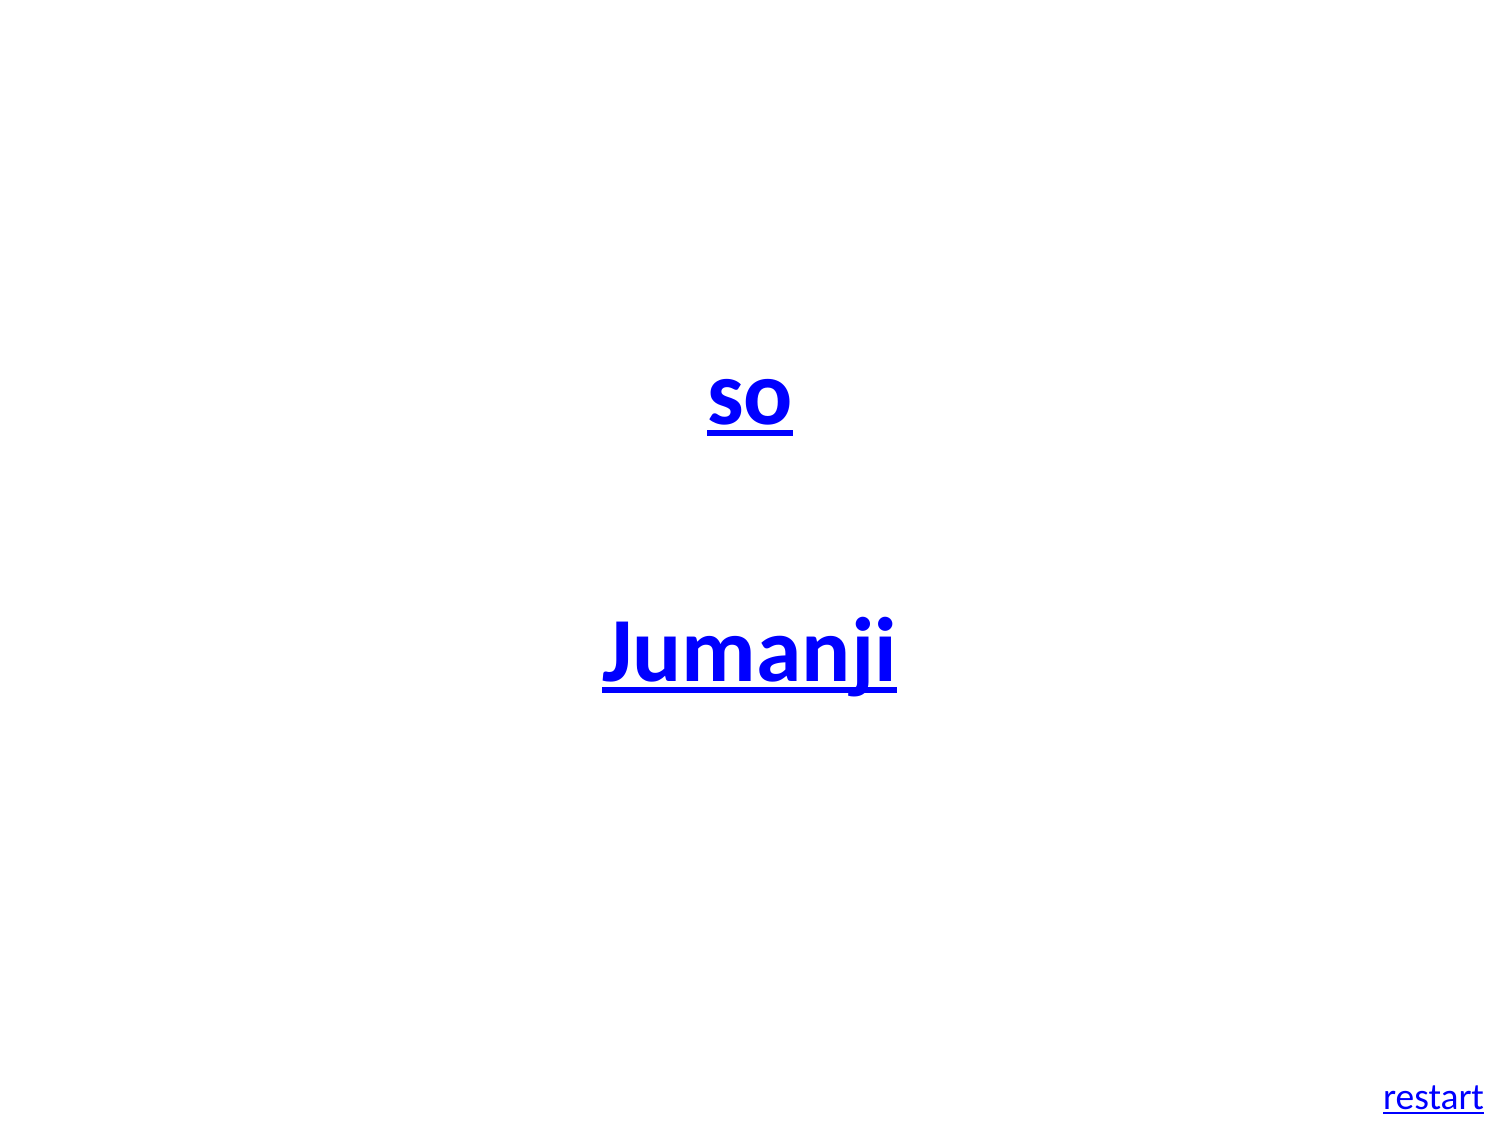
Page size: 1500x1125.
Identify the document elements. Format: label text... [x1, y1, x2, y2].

list so Jumanji [75, 324, 1425, 1005]
